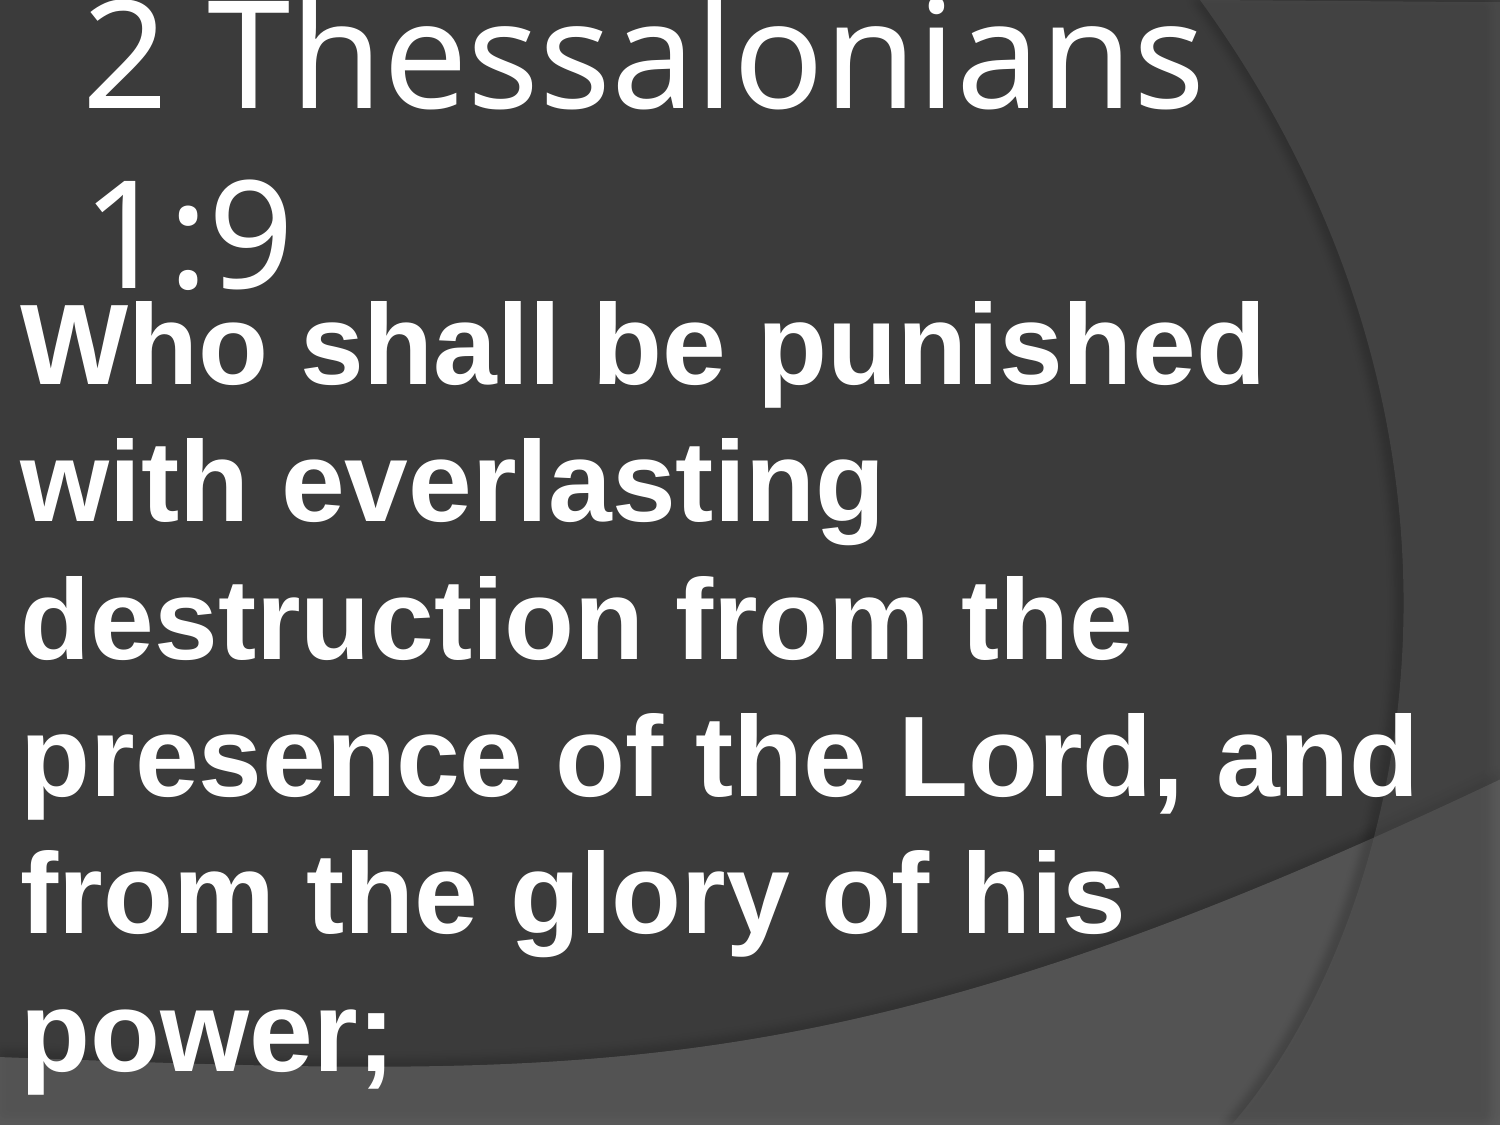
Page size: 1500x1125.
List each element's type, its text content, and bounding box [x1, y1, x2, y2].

list Who shall be punished with everlasting destruction from the presence of the Lord, and from the glory of his power; [0, 262, 1488, 1125]
title 2 Thessalonians 1:9 [75, 45, 1438, 233]
